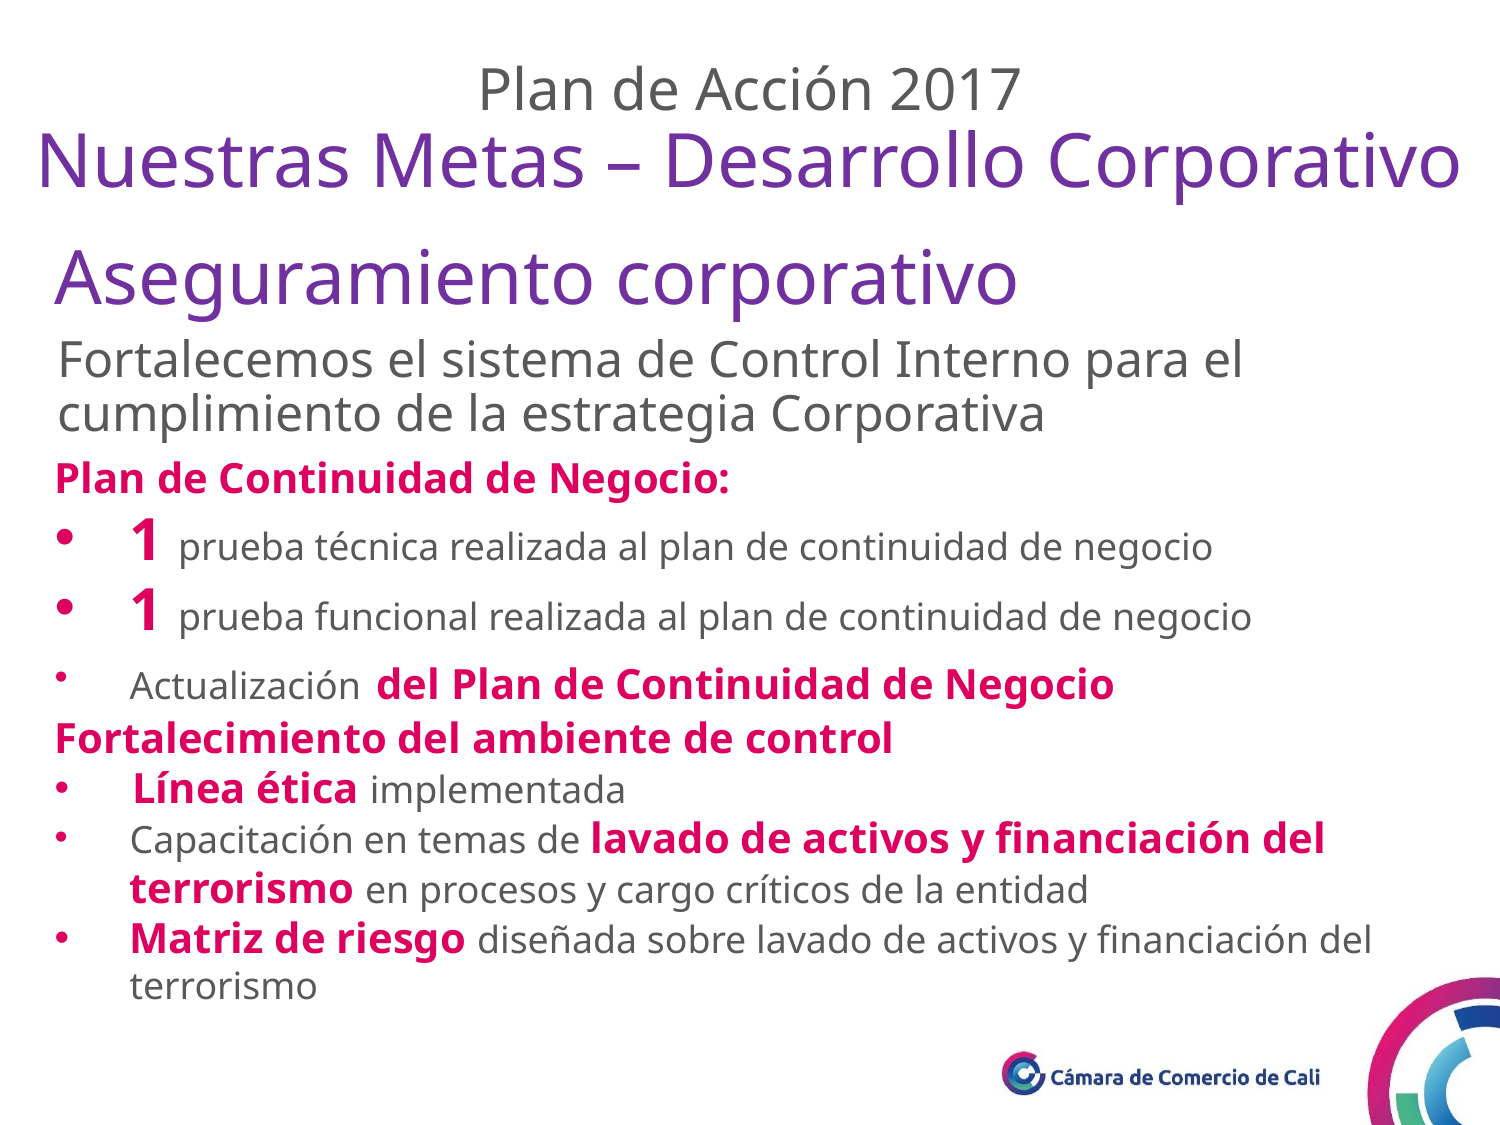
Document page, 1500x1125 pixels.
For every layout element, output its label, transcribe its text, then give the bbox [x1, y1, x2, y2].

text_box Plan de Acción 2017 Nuestras Metas – Desarrollo Corporativo [0, 52, 1500, 211]
text_box Fortalecemos el sistema de Control Interno para el cumplimiento de la estrategia Corporativa [42, 327, 1462, 451]
text_box Aseguramiento corporativo [40, 232, 1462, 329]
picture [977, 964, 1500, 1125]
text_box Plan de Continuidad de Negocio: 1 prueba técnica realizada al plan de continuidad de negocio 1 prueba funcional realizada al plan de continuidad de negocio Actualización del Plan de Continuidad de Negocio Fortalecimiento del ambiente de control Línea ética implementada Capacitación en temas de lavado de activos y financiación del terrorismo en procesos y cargo críticos de la entidad Matriz de riesgo diseñada sobre lavado de activos y financiación del terrorismo [39, 444, 1459, 1015]
